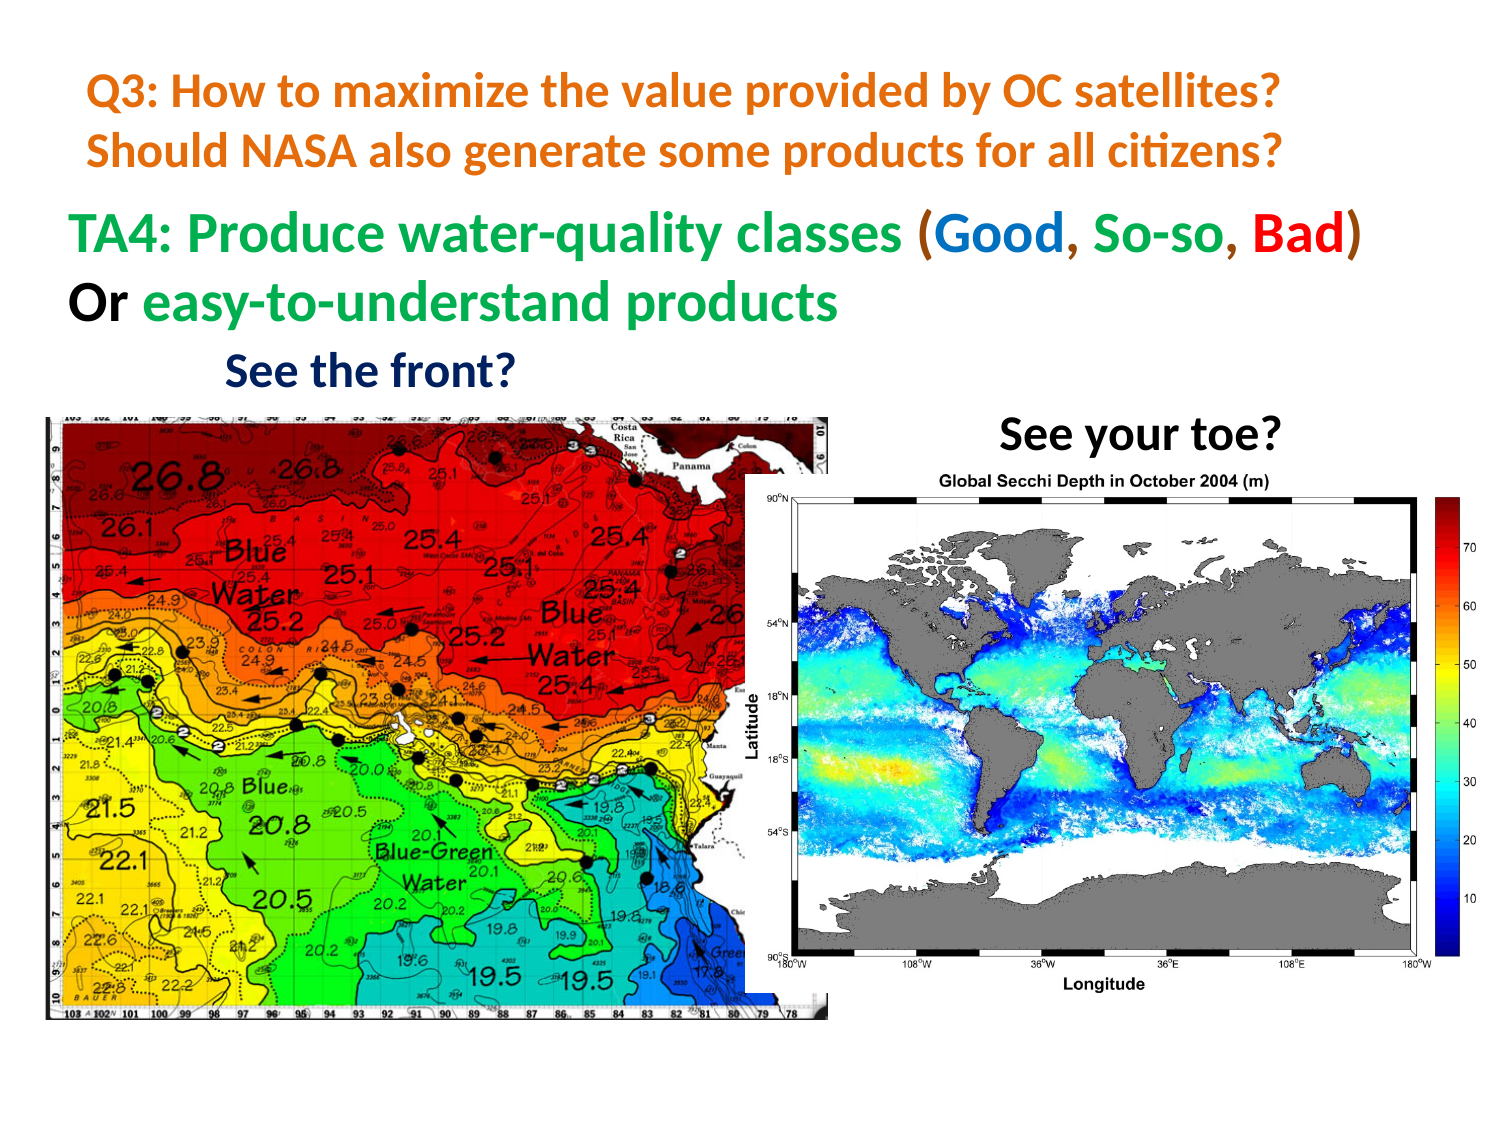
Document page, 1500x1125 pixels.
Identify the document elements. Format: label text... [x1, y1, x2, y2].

text_box Q3: How to maximize the value provided by OC satellites? Should NASA also generate some products for all citizens? [71, 49, 1300, 185]
picture [45, 417, 1476, 1020]
text_box See your toe? [984, 392, 1299, 468]
text_box See the front? [210, 330, 533, 405]
text_box TA4: Produce water-quality classes (Good, So-so, Bad) Or easy-to-understand products [54, 186, 1379, 341]
